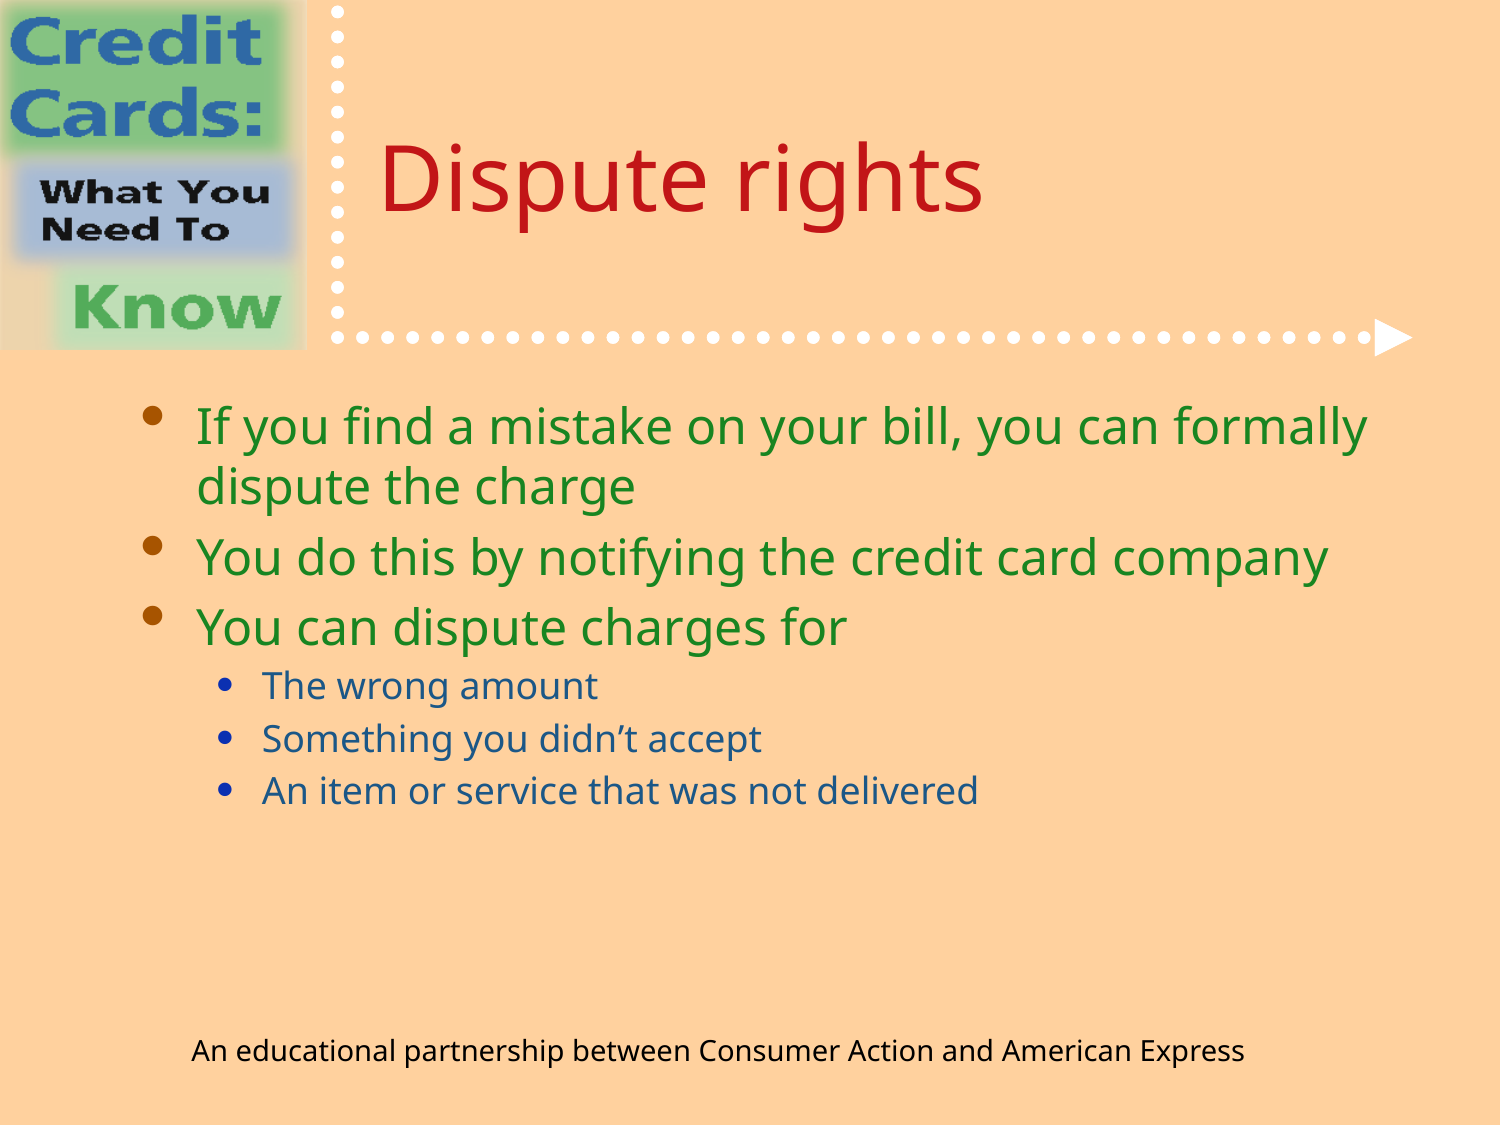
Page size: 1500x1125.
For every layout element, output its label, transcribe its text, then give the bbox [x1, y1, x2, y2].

picture [0, 0, 307, 350]
footer An educational partnership between Consumer Action and American Express [49, 1024, 1388, 1088]
title Dispute rights [362, 50, 1375, 300]
list If you find a mistake on your bill, you can formally dispute the charge You do this by notifying the credit card company You can dispute charges for The wrong amount Something you didn’t accept An item or service that was not delivered [125, 387, 1388, 988]
